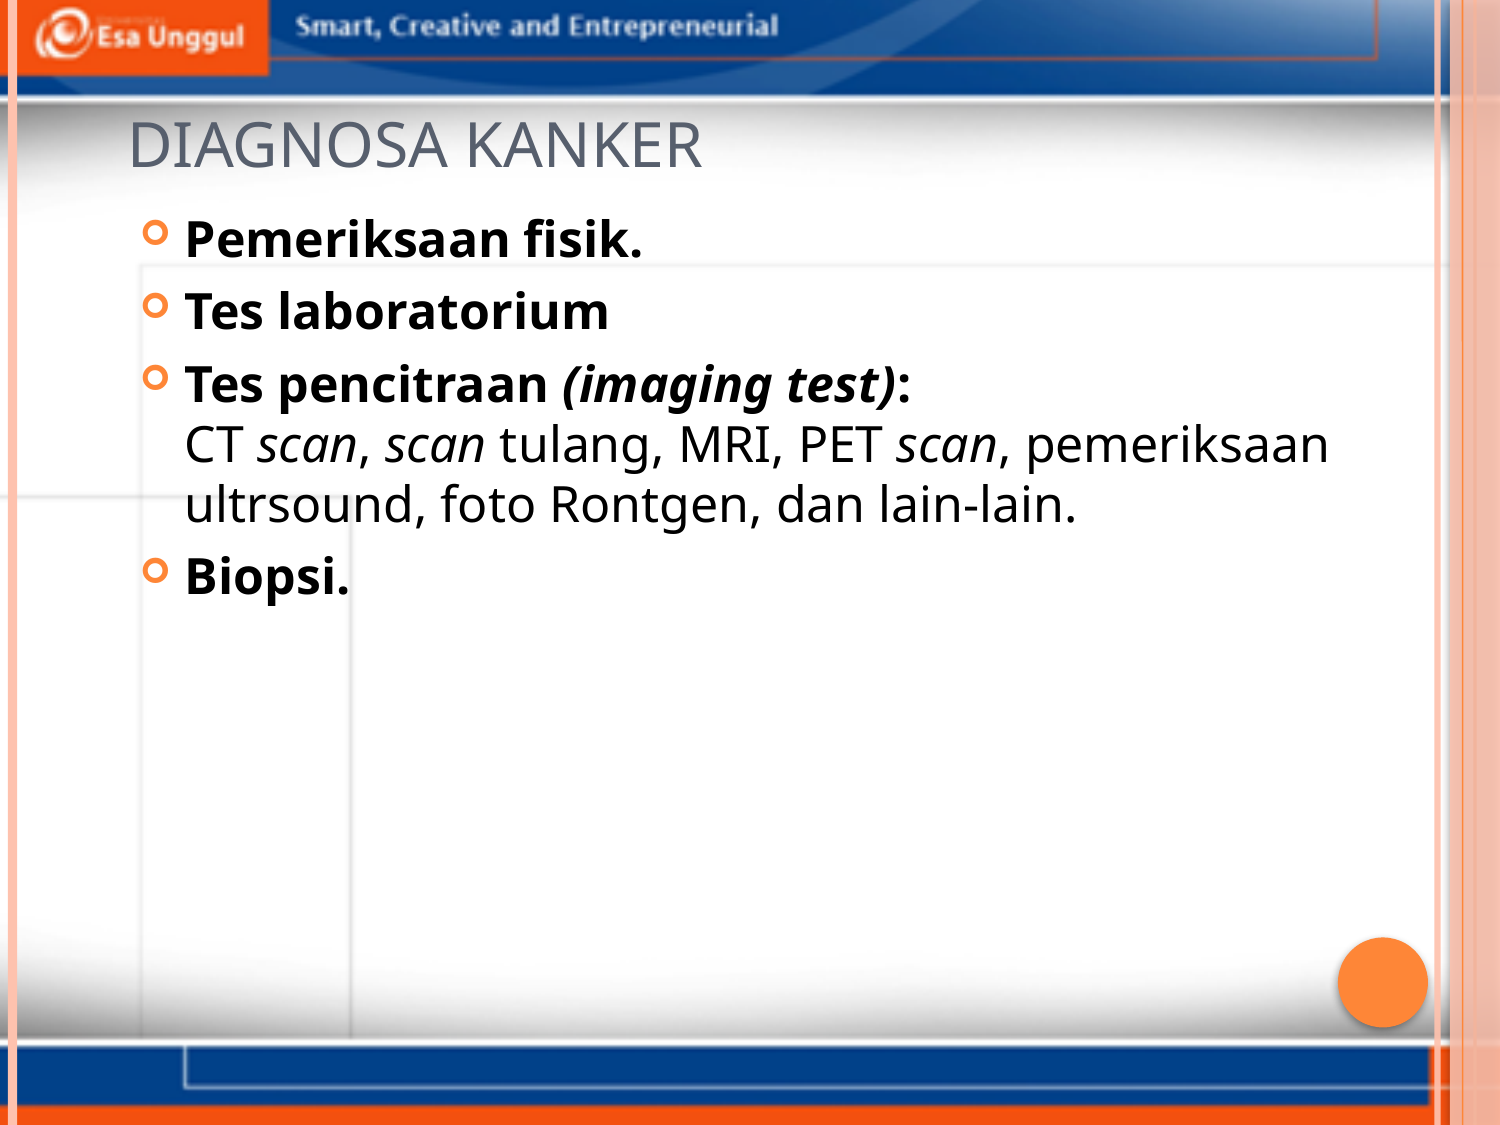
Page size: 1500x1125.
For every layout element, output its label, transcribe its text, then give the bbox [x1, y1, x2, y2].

list Pemeriksaan fisik. Tes laboratorium Tes pencitraan (imaging test): CT scan, scan tulang, MRI, PET scan, pemeriksaan ultrsound, foto Rontgen, dan lain-lain. Biopsi. [125, 200, 1363, 838]
title Diagnosa Kanker [112, 50, 950, 188]
picture [18, 0, 1434, 1125]
picture [0, 0, 7, 1125]
picture [1441, 0, 1449, 1125]
